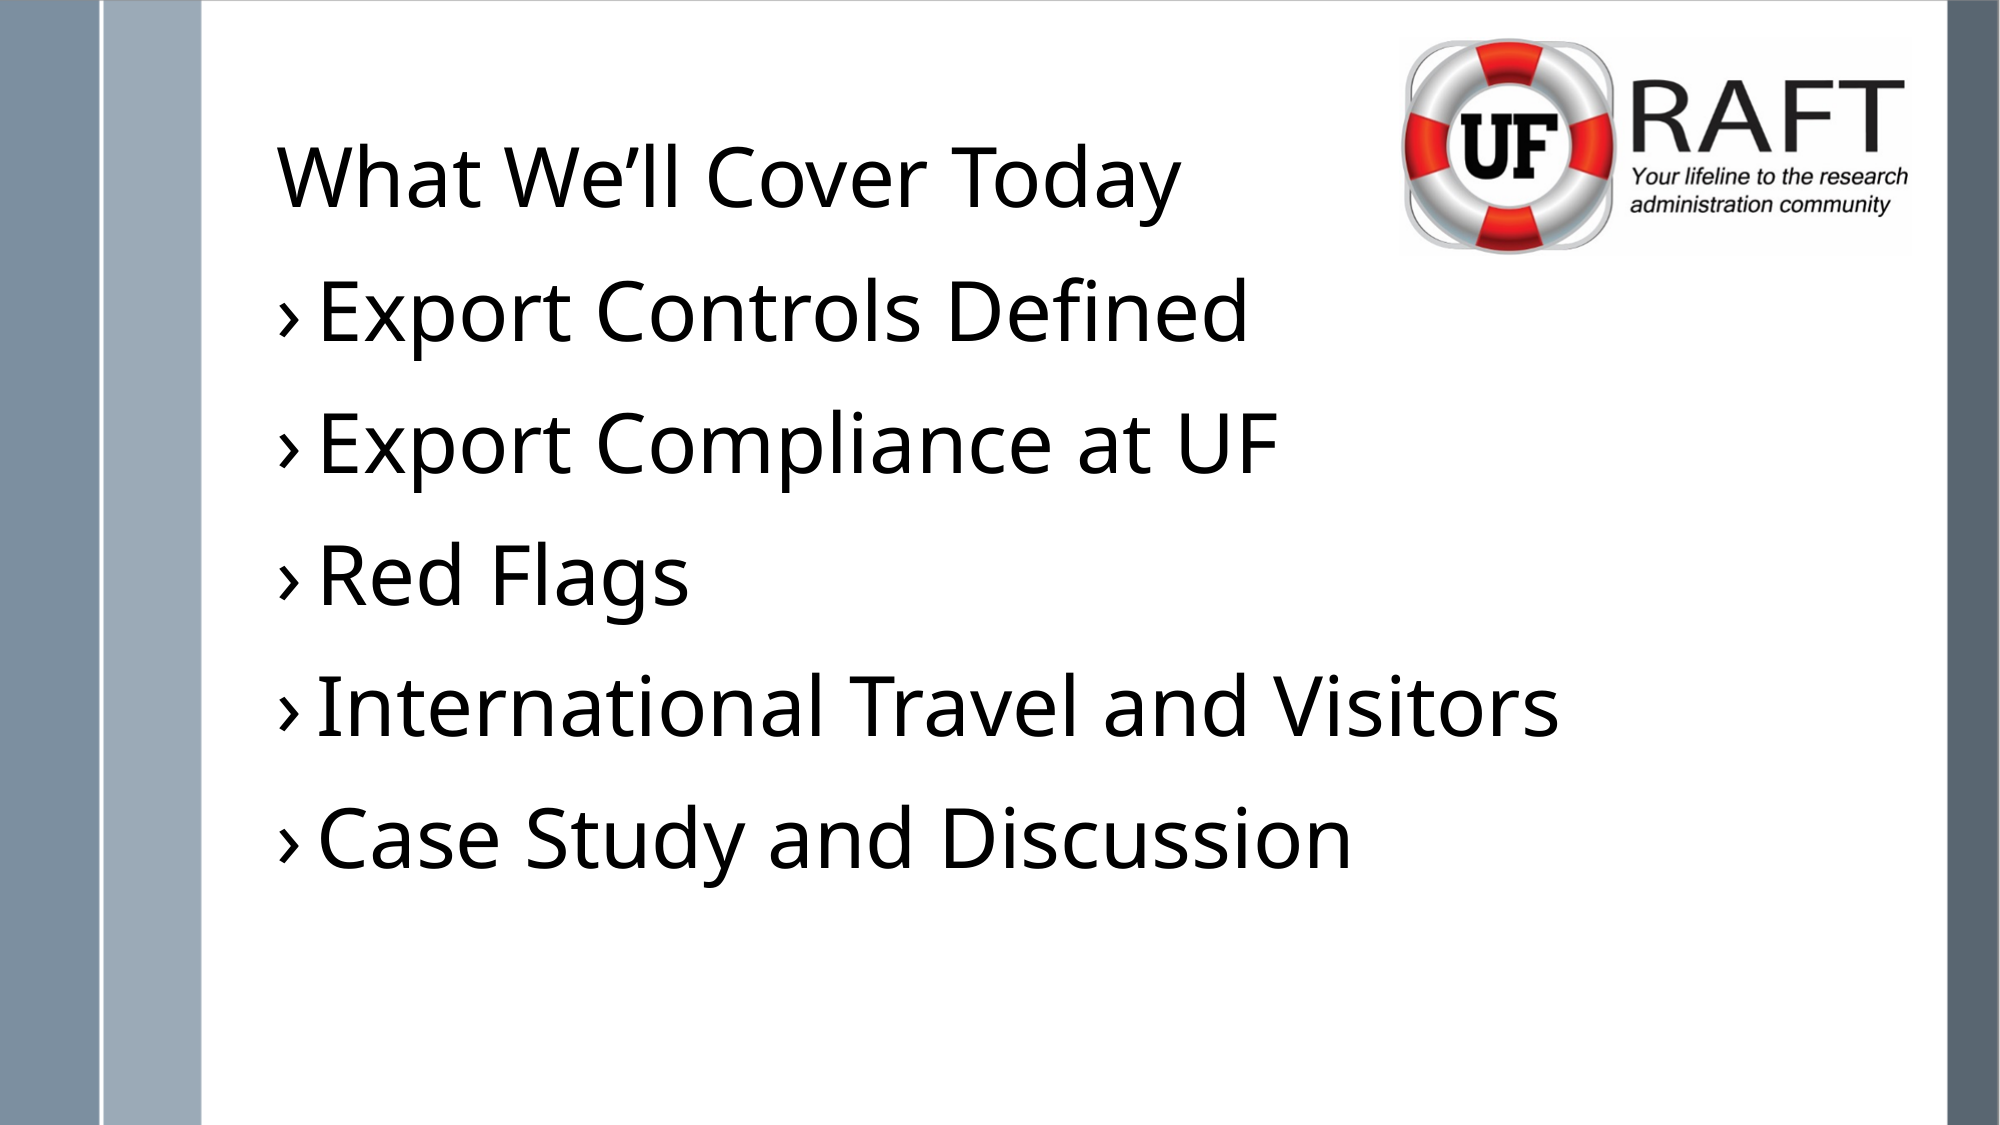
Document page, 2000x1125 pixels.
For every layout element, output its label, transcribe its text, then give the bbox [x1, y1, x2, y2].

list Export Controls Defined Export Compliance at UF Red Flags International Travel and Visitors Case Study and Discussion [261, 262, 1925, 1088]
title What We’ll Cover Today [261, 29, 1867, 233]
picture [0, 0, 2000, 1125]
